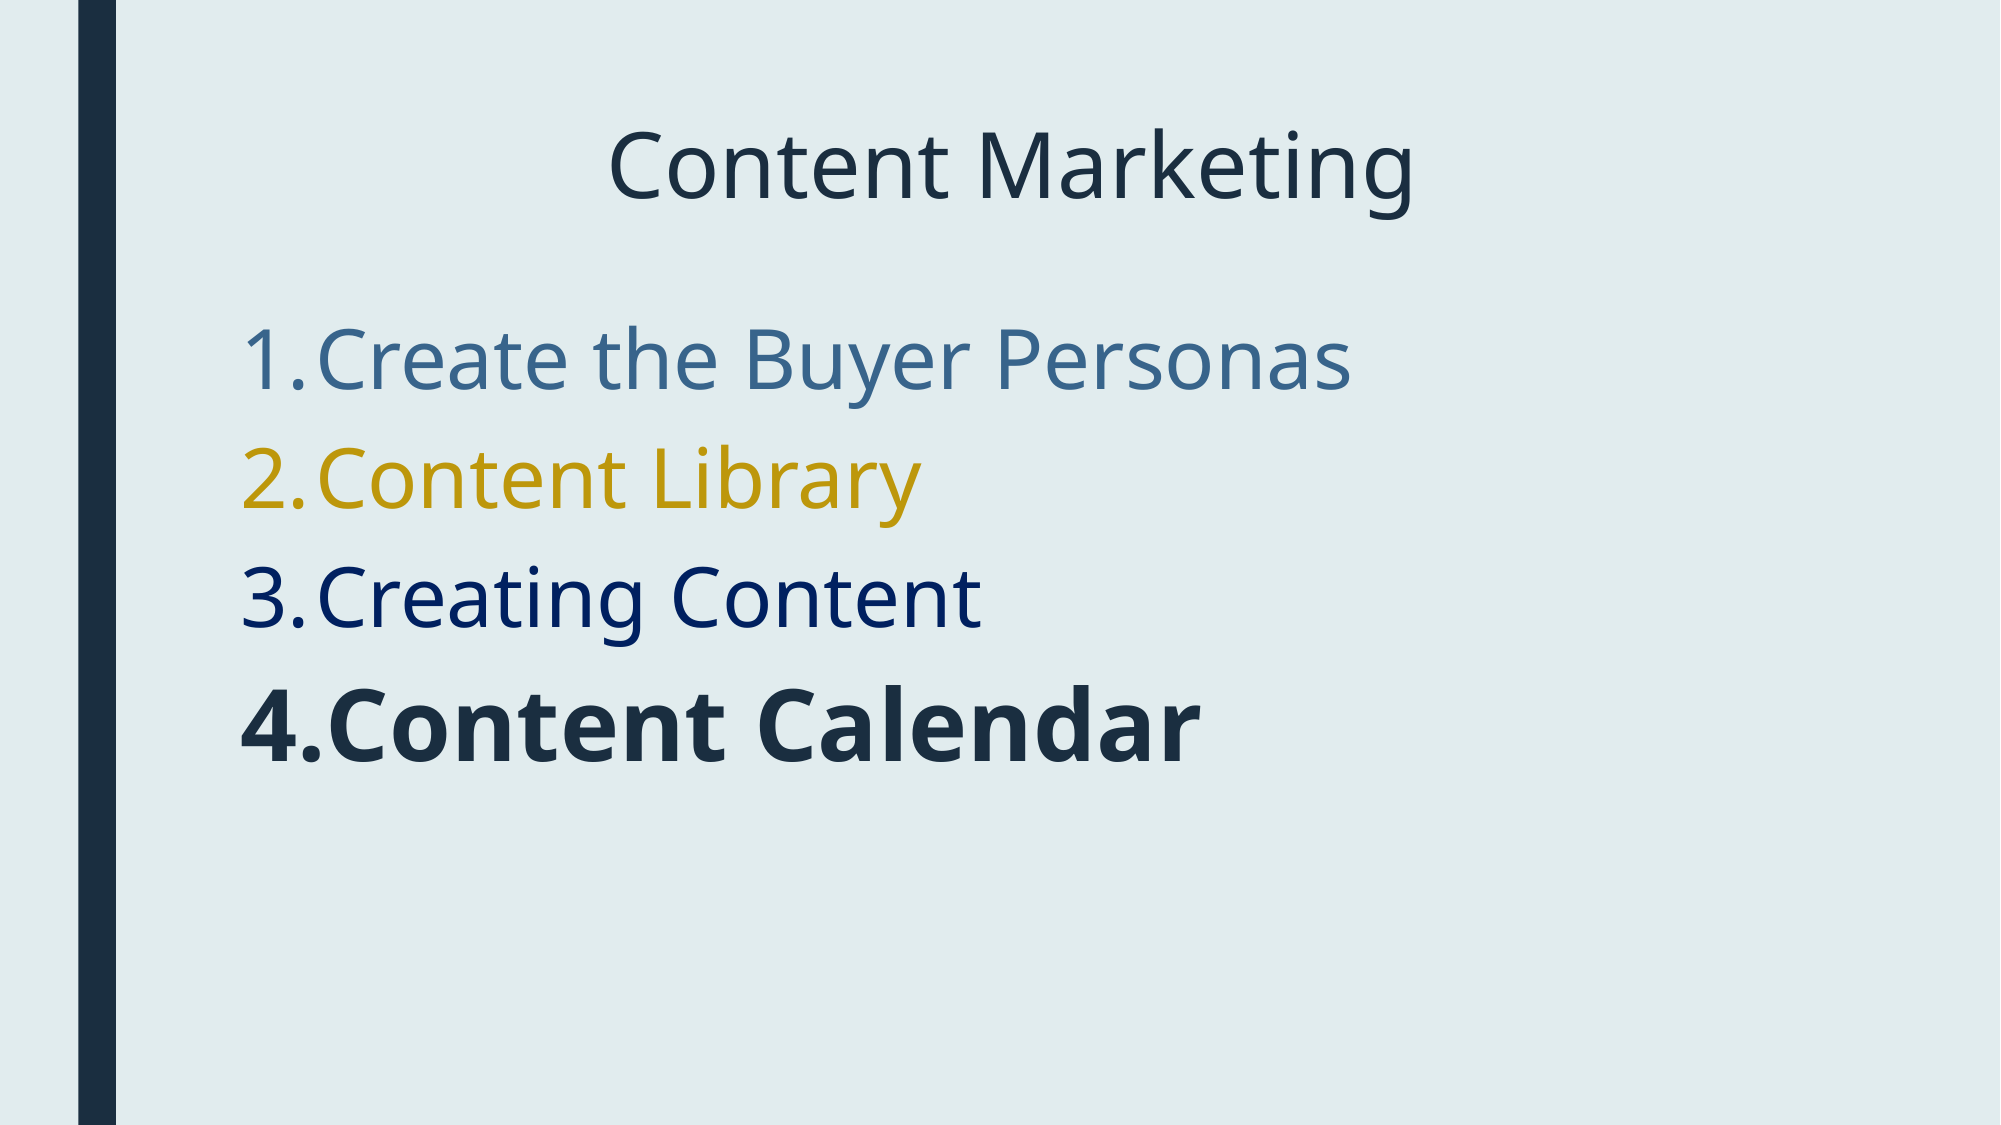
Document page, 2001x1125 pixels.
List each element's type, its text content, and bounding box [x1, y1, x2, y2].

title Content Marketing [225, 112, 1800, 231]
list Create the Buyer Personas Content Library Creating Content Content Calendar [225, 306, 1800, 895]
